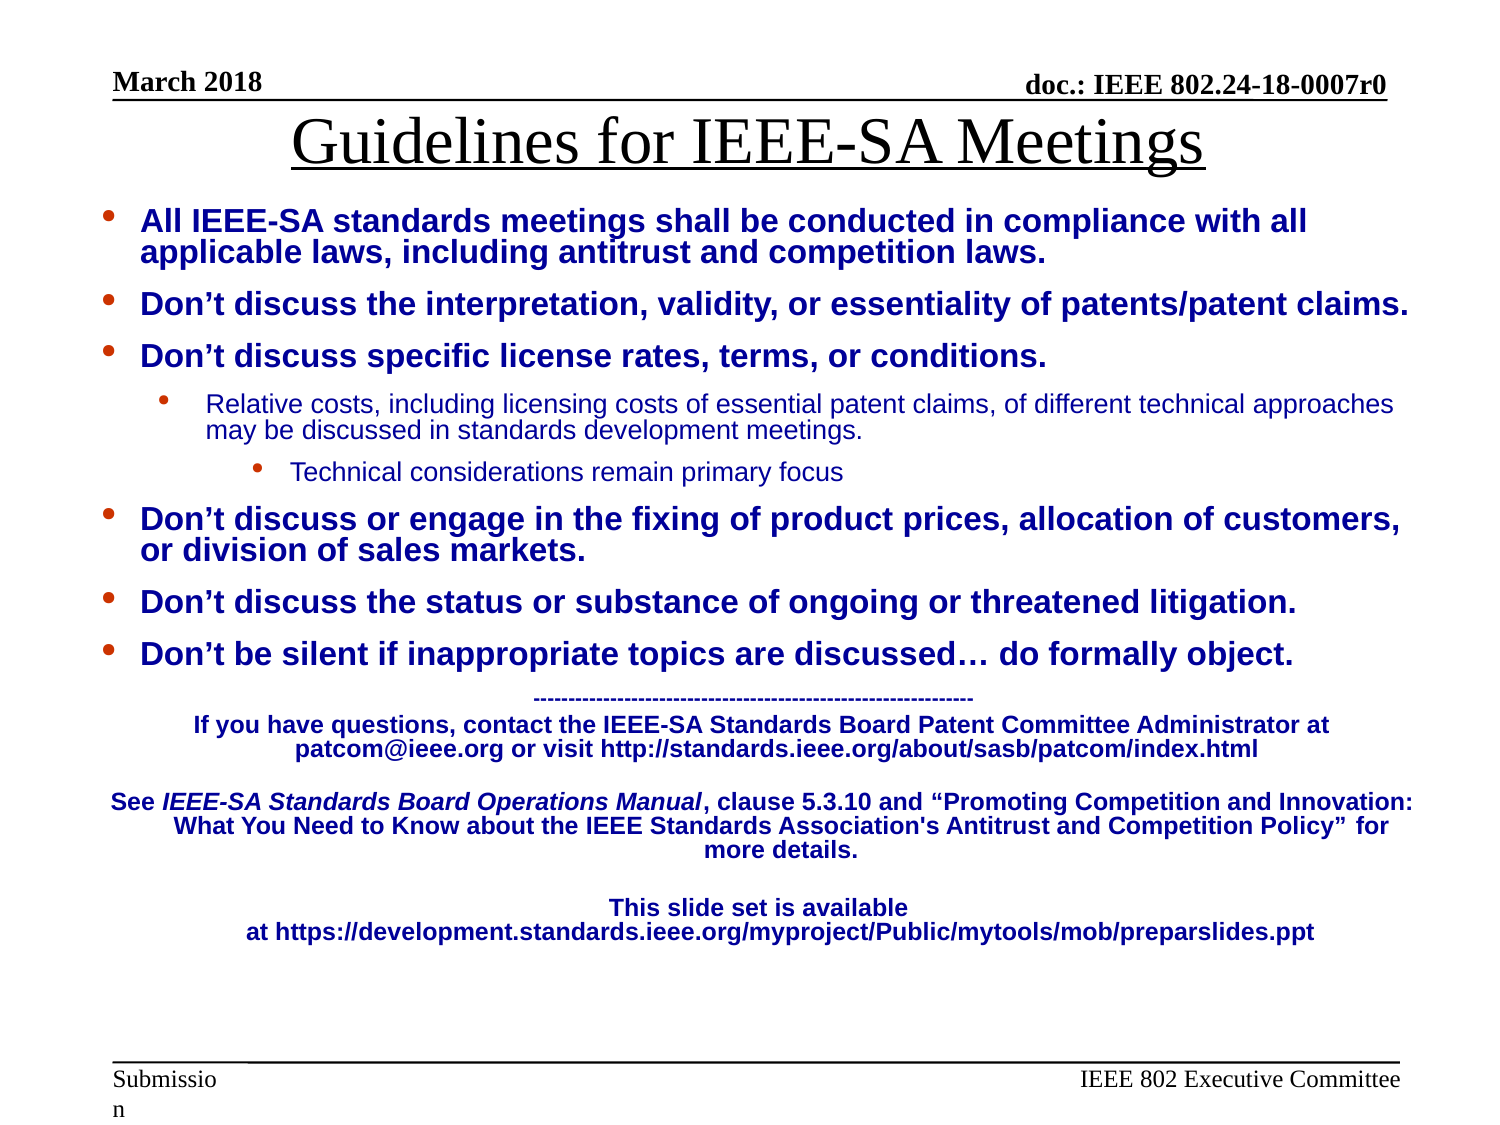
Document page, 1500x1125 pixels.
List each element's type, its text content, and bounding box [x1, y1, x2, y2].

text_box [87, 37, 1438, 163]
title Guidelines for IEEE-SA Meetings [54, 86, 1443, 187]
text_box All IEEE-SA standards meetings shall be conducted in compliance with all applicable laws, including antitrust and competition laws. Don’t discuss the interpretation, validity, or essentiality of patents/patent claims. Don’t discuss specific license rates, terms, or conditions. Relative costs, including licensing costs of essential patent claims, of different technical approaches may be discussed in standards development meetings. Technical considerations remain primary focus Don’t discuss or engage in the fixing of product prices, allocation of customers, or division of sales markets. Don’t discuss the status or substance of ongoing or threatened litigation. Don’t be silent if inappropriate topics are discussed… do formally object. --------------------------------------------------------------- If you have questions, contact the IEEE-SA Standards Board Patent Committee Administrator at patcom@ieee.org or visit http://standards.ieee.org/about/sasb/patcom/index.html See IEEE-SA Standards Board Operations Manual, clause 5.3.10 and “Promoting Competition and Innovation: What You Need to Know about the IEEE Standards Association's Antitrust and Competition Policy” for more details. This slide set is available at https://development.standards.ieee.org/myproject/Public/mytools/mob/preparslides.ppt [87, 174, 1438, 1025]
text_box IEEE 802 Executive Committee [1007, 1062, 1402, 1092]
